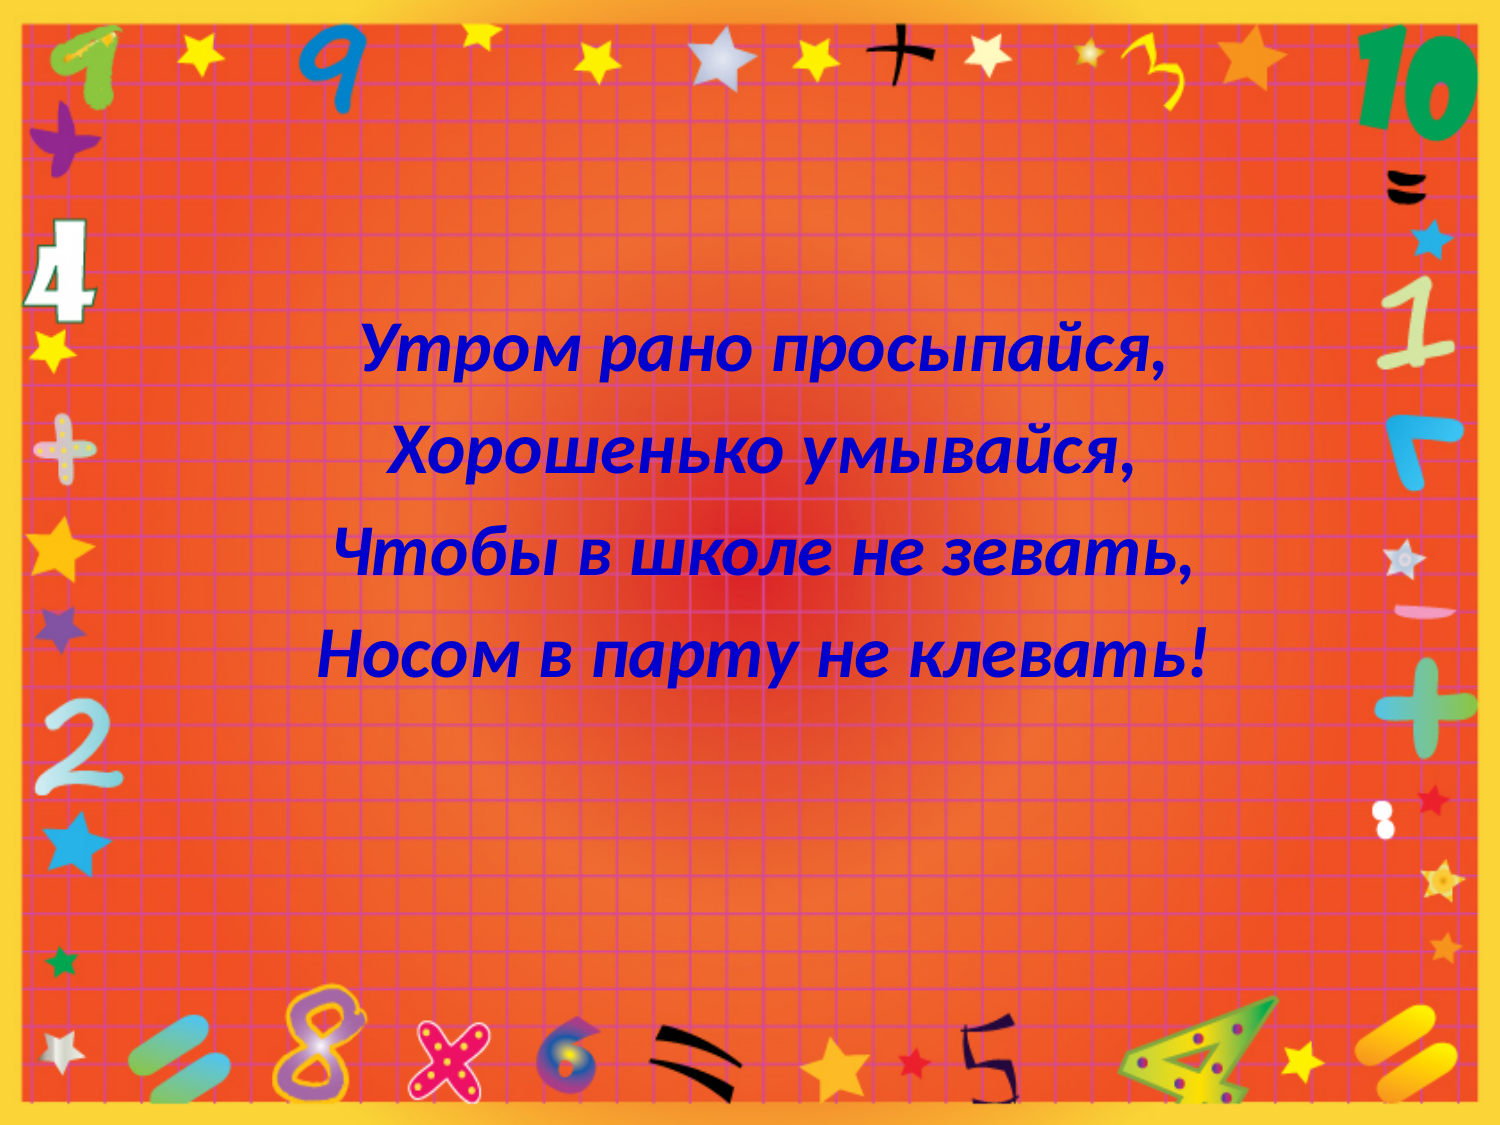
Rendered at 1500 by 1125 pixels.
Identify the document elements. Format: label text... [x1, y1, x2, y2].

picture [0, 0, 1500, 1125]
list Утром рано просыпайся, Хорошенько умывайся, Чтобы в школе не зевать, Носом в парту не клевать! [88, 290, 1439, 1034]
